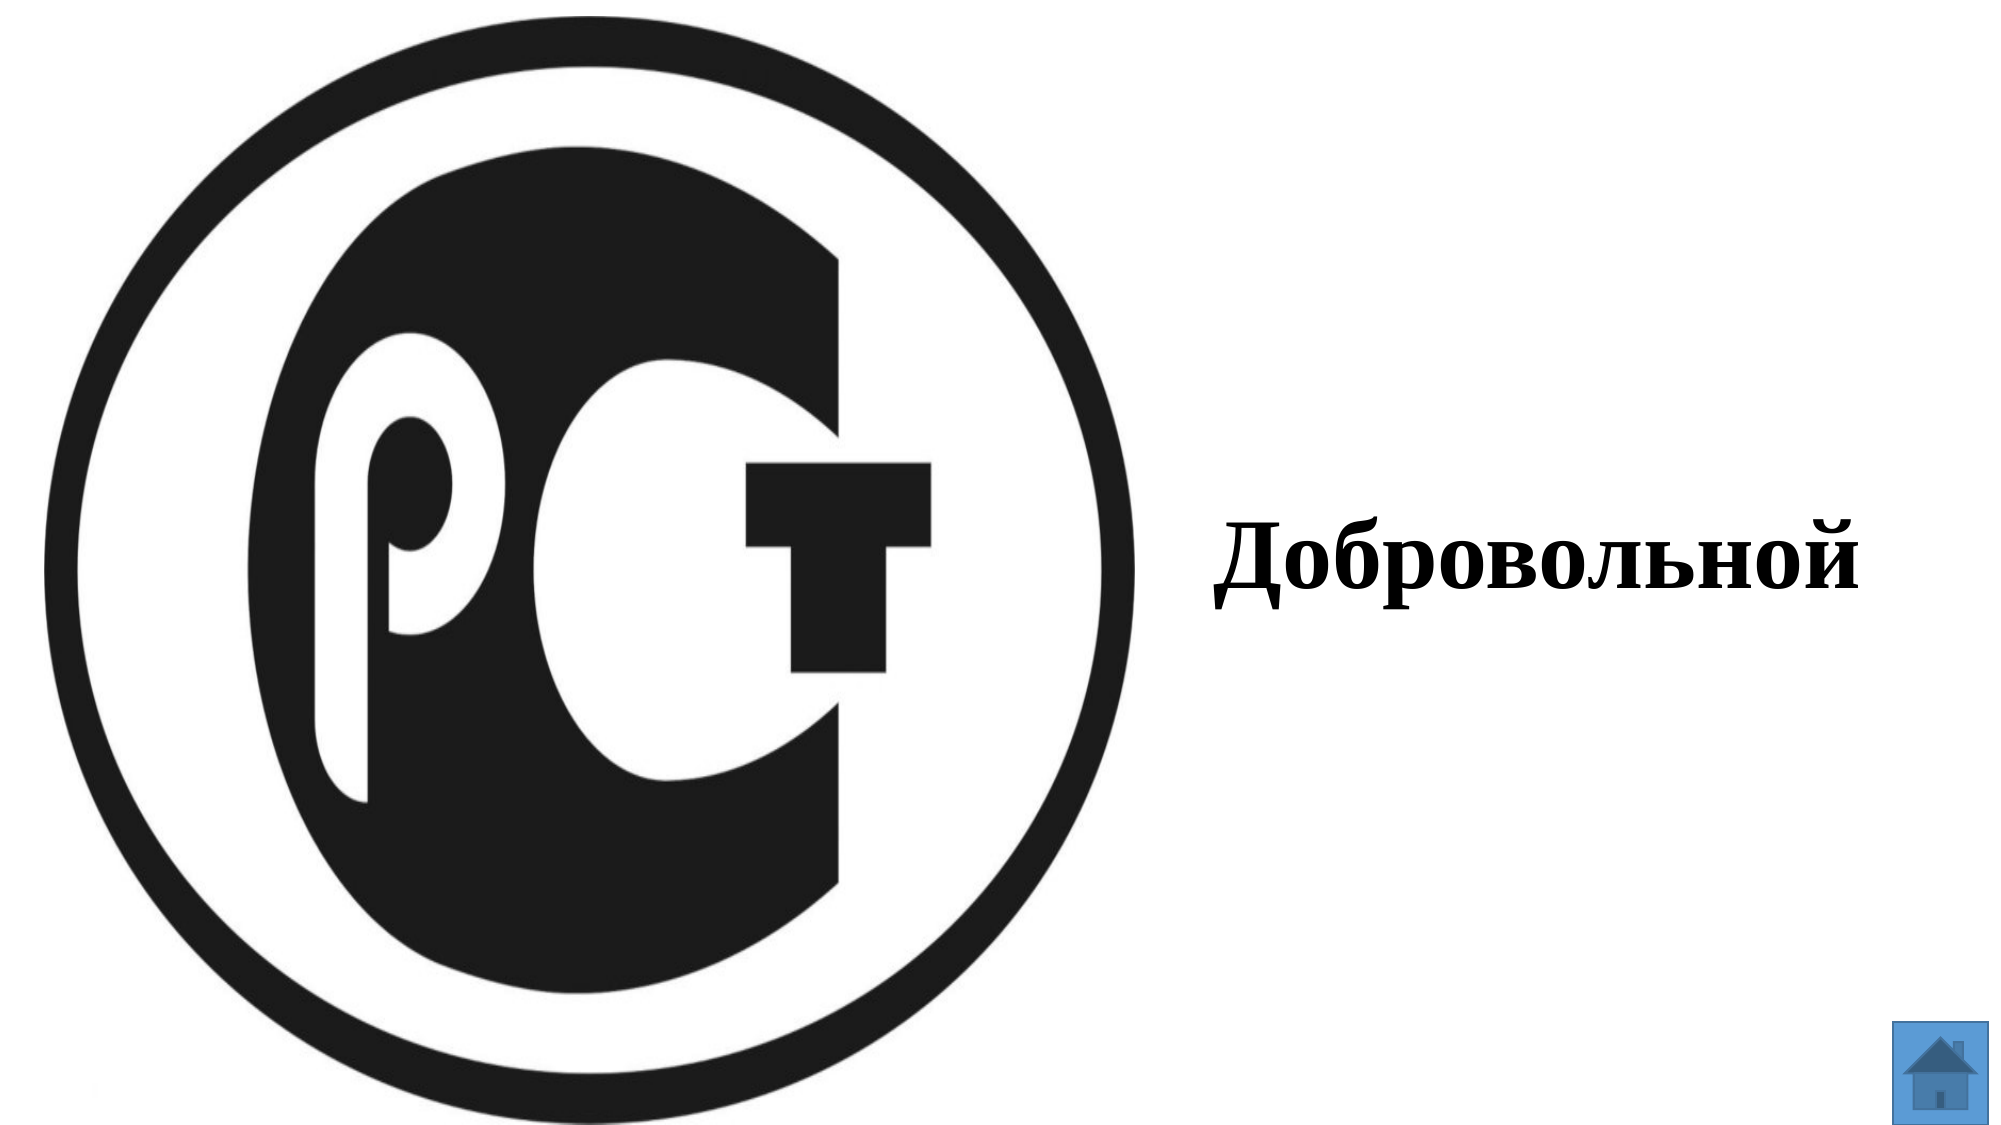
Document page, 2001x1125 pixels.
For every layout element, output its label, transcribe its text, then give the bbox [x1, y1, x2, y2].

text_box [1892, 1021, 1989, 1125]
title Добровольной [1182, 39, 1893, 1074]
picture [44, 16, 1136, 1125]
